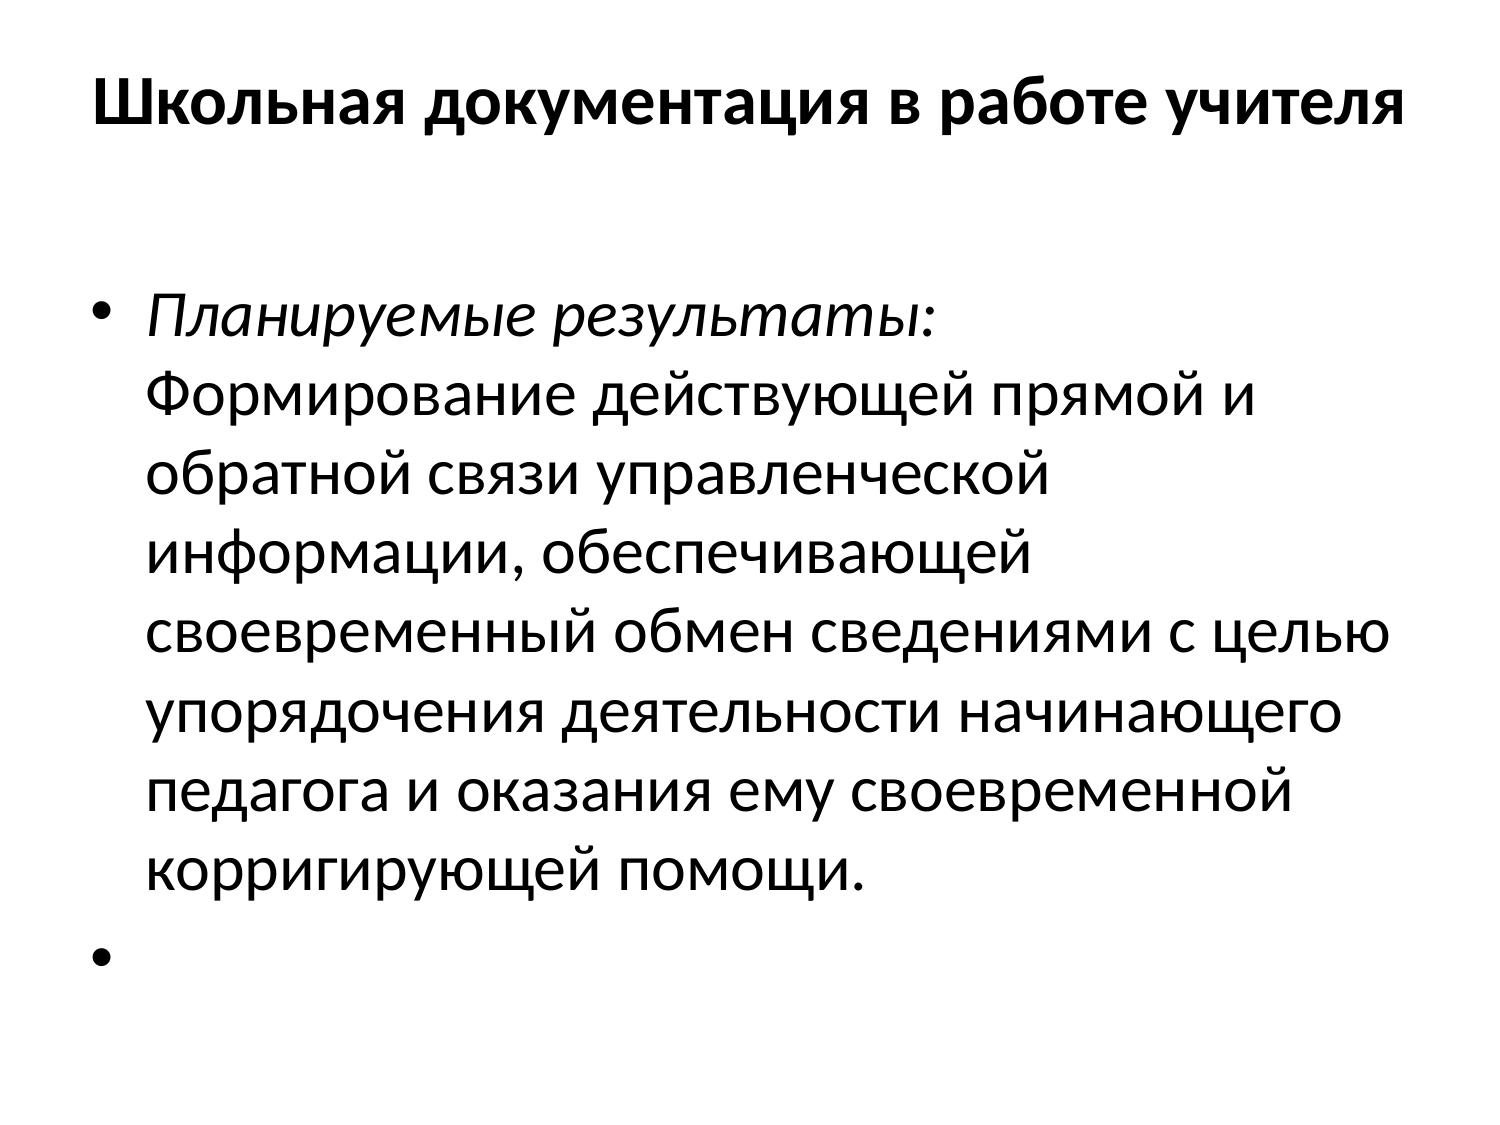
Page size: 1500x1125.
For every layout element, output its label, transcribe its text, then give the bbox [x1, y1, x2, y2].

title Школьная документация в работе учителя [75, 45, 1425, 233]
list Планируемые результаты: Формирование действующей прямой и обратной связи управленческой информации, обеспечивающей своевременный обмен сведениями с целью упорядочения деятельности начинающего педагога и оказания ему своевременной корригирующей помощи. [75, 262, 1425, 1005]
